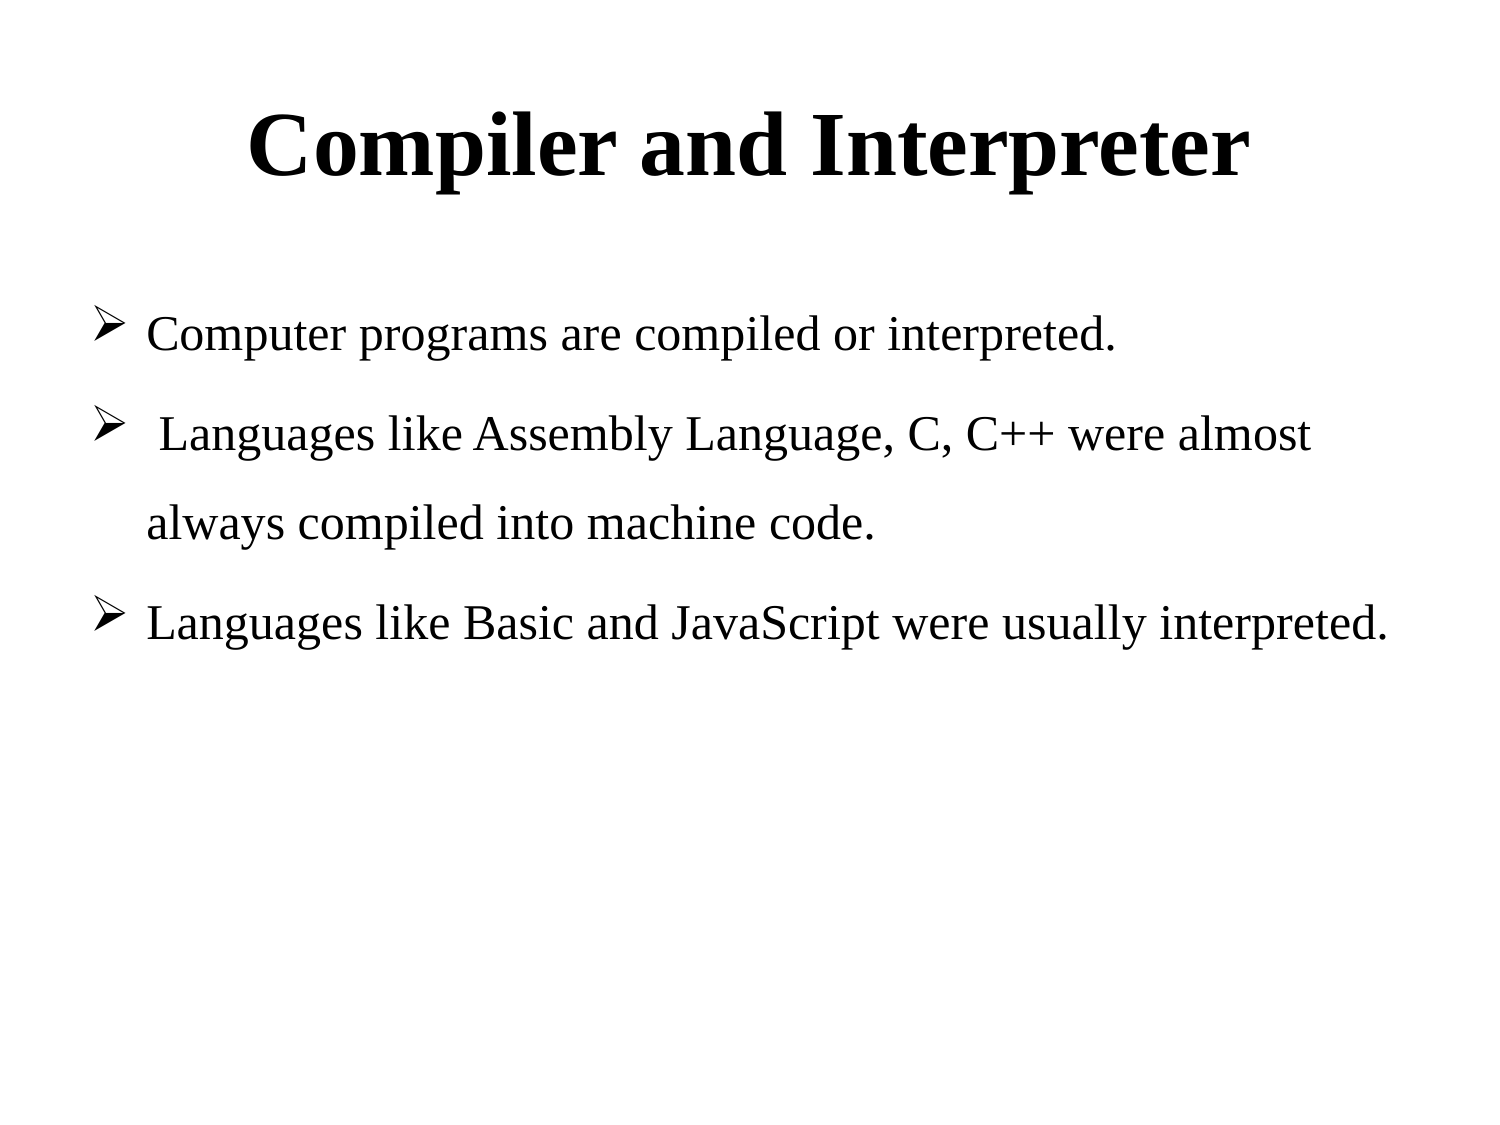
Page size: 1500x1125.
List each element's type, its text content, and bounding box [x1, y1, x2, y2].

list Computer programs are compiled or interpreted. Languages like Assembly Language, C, C++ were almost always compiled into machine code. Languages like Basic and JavaScript were usually interpreted. [75, 262, 1425, 1005]
title Compiler and Interpreter [75, 45, 1425, 233]
